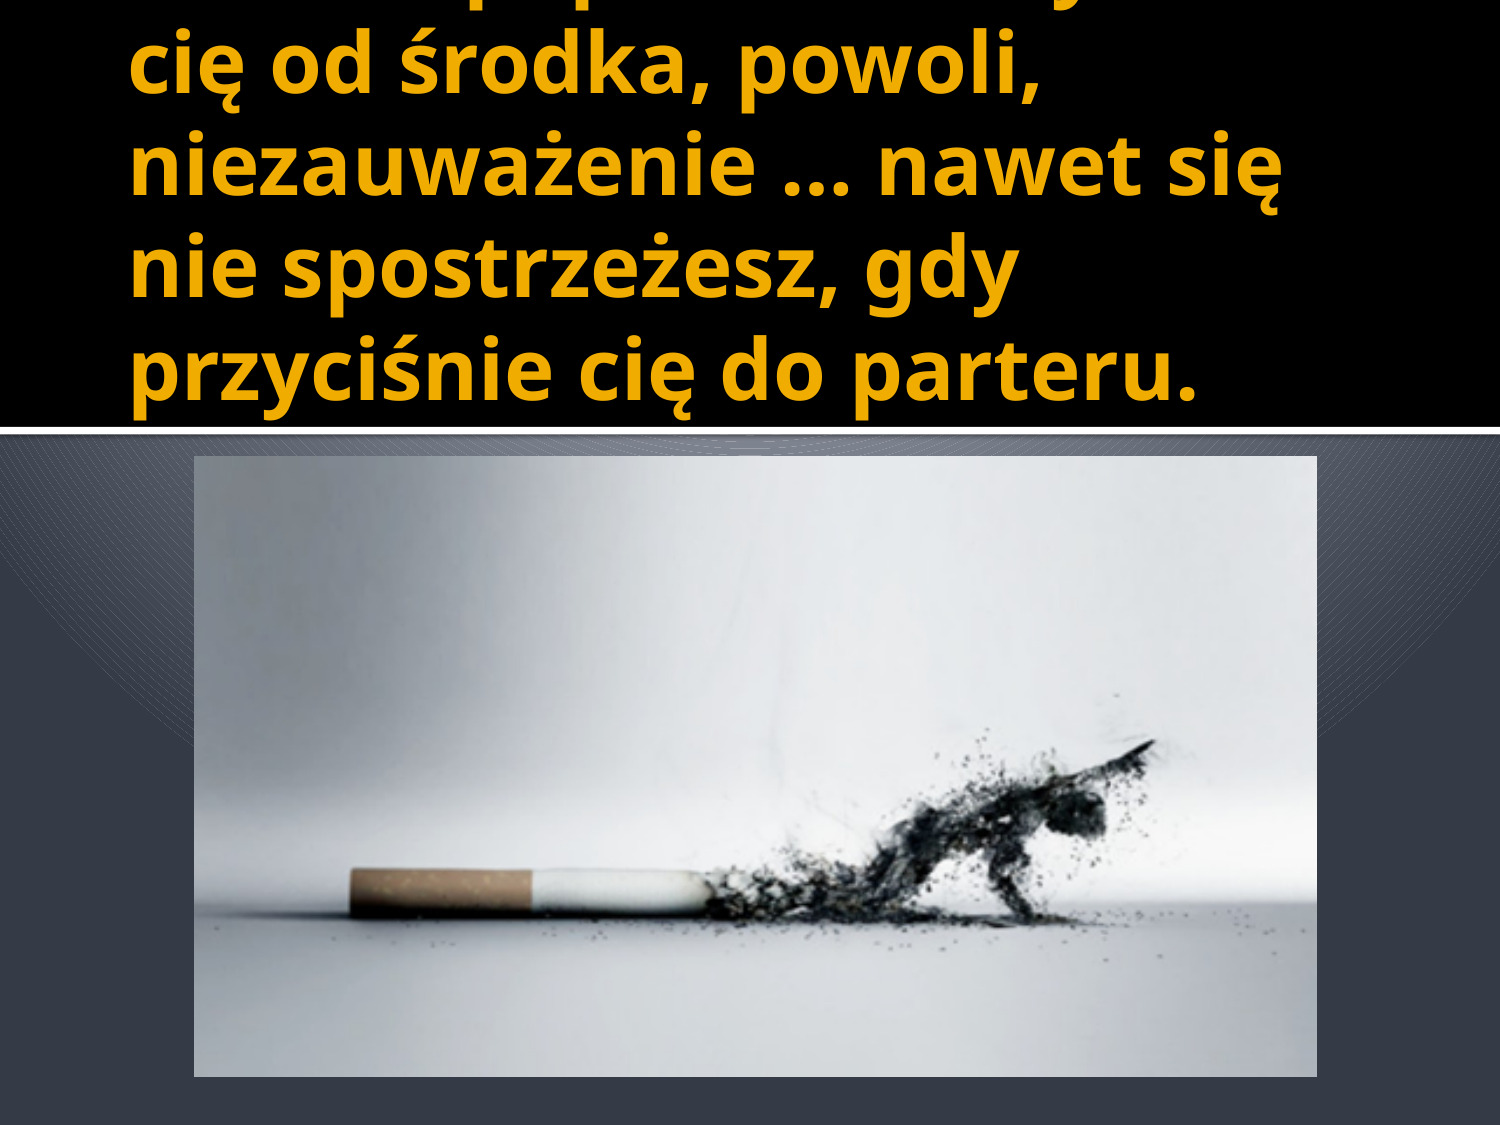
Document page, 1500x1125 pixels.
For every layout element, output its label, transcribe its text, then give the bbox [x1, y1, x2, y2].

title Palenie papierosów wyżera cię od środka, powoli, niezauważenie … nawet się nie spostrzeżesz, gdy przyciśnie cię do parteru. [112, 149, 1427, 418]
picture [194, 456, 1317, 1077]
